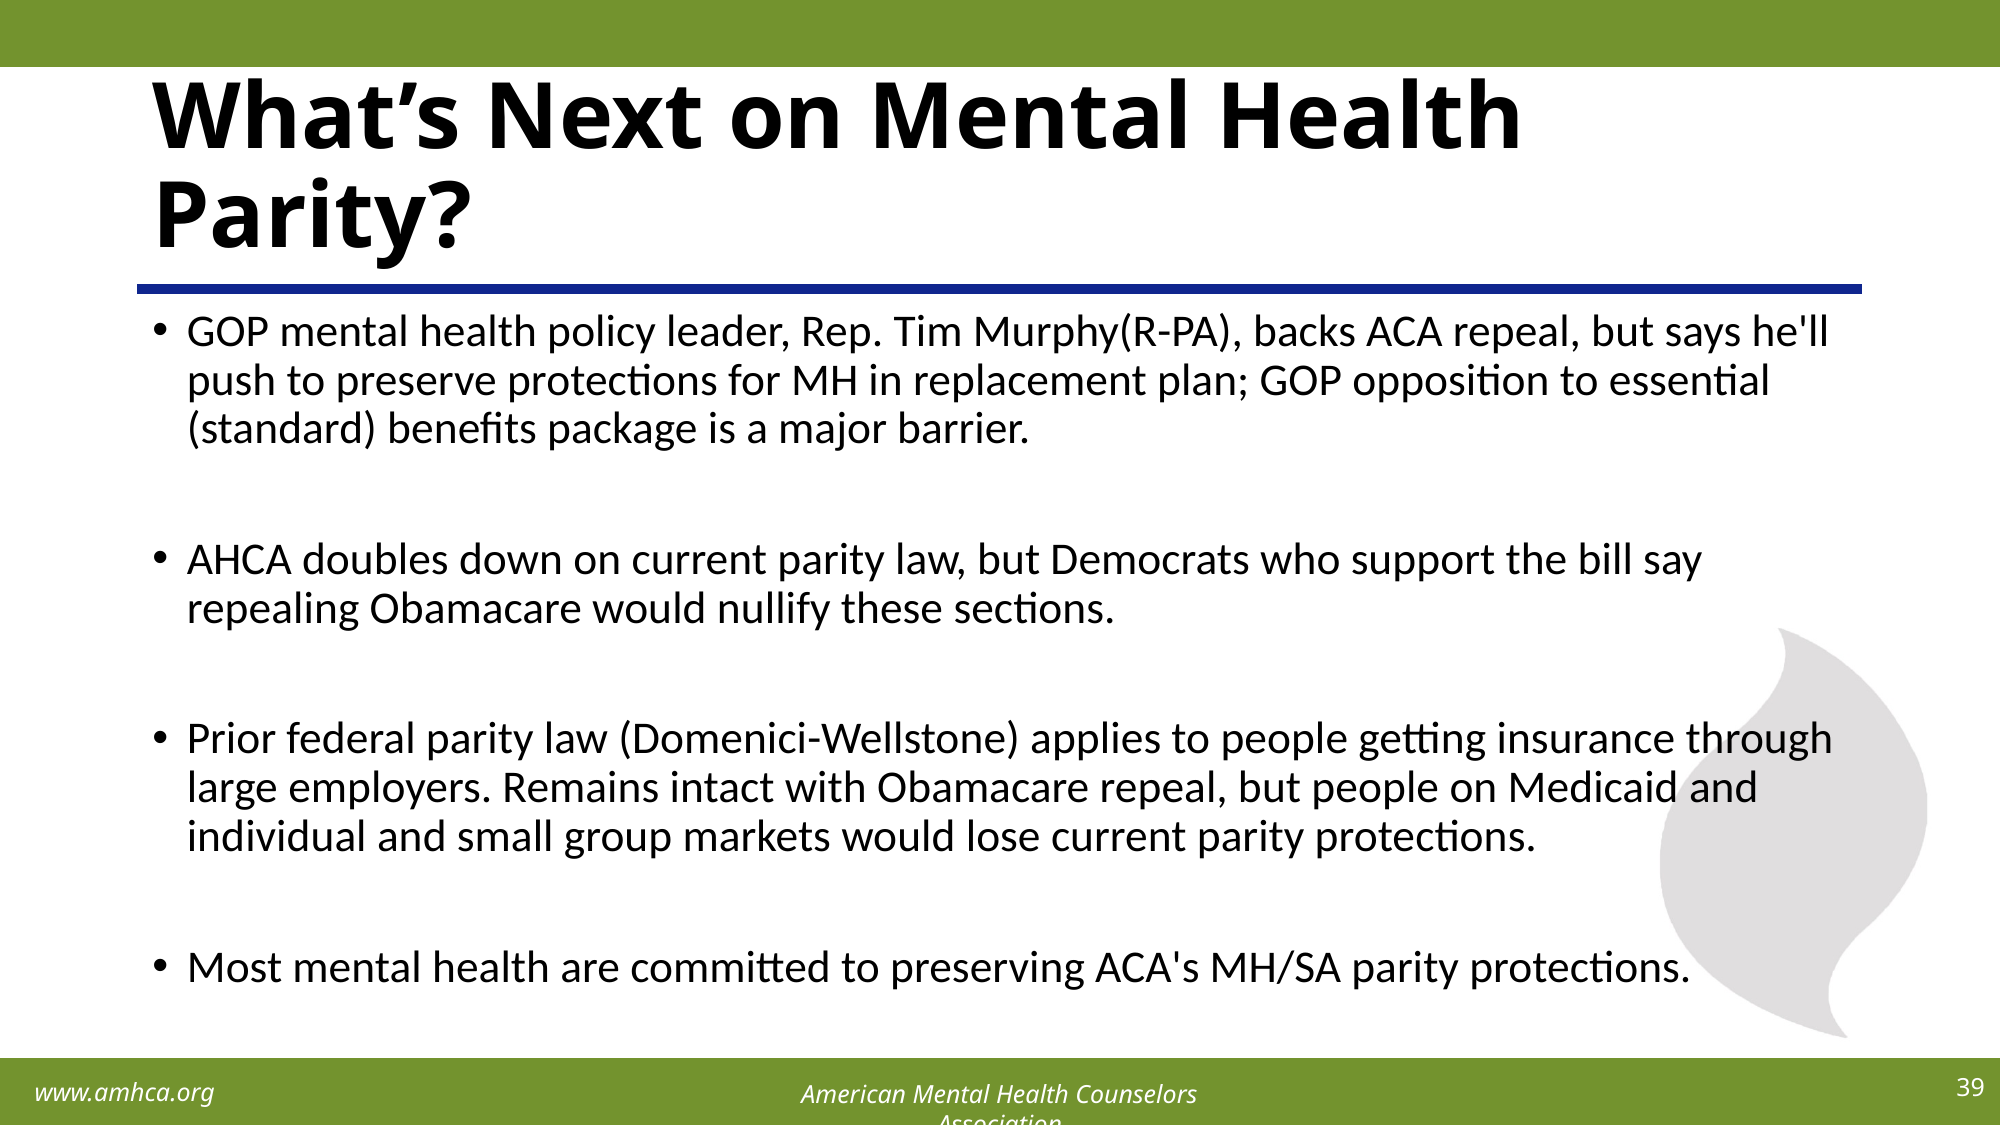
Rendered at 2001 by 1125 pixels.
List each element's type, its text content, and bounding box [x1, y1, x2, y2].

slide_number 39 [1550, 1058, 2000, 1118]
title What’s Next on Mental Health Parity? [137, 59, 1863, 278]
list GOP mental health policy leader, Rep. Tim Murphy(R-PA), backs ACA repeal, but says he'll push to preserve protections for MH in replacement plan; GOP opposition to essential (standard) benefits package is a major barrier. AHCA doubles down on current parity law, but Democrats who support the bill say repealing Obamacare would nullify these sections. Prior federal parity law (Domenici-Wellstone) applies to people getting insurance through large employers. Remains intact with Obamacare repeal, but people on Medicaid and individual and small group markets would lose current parity protections. Most mental health are committed to preserving ACA's MH/SA parity protections. [137, 299, 1863, 1014]
picture [1635, 606, 1950, 1052]
